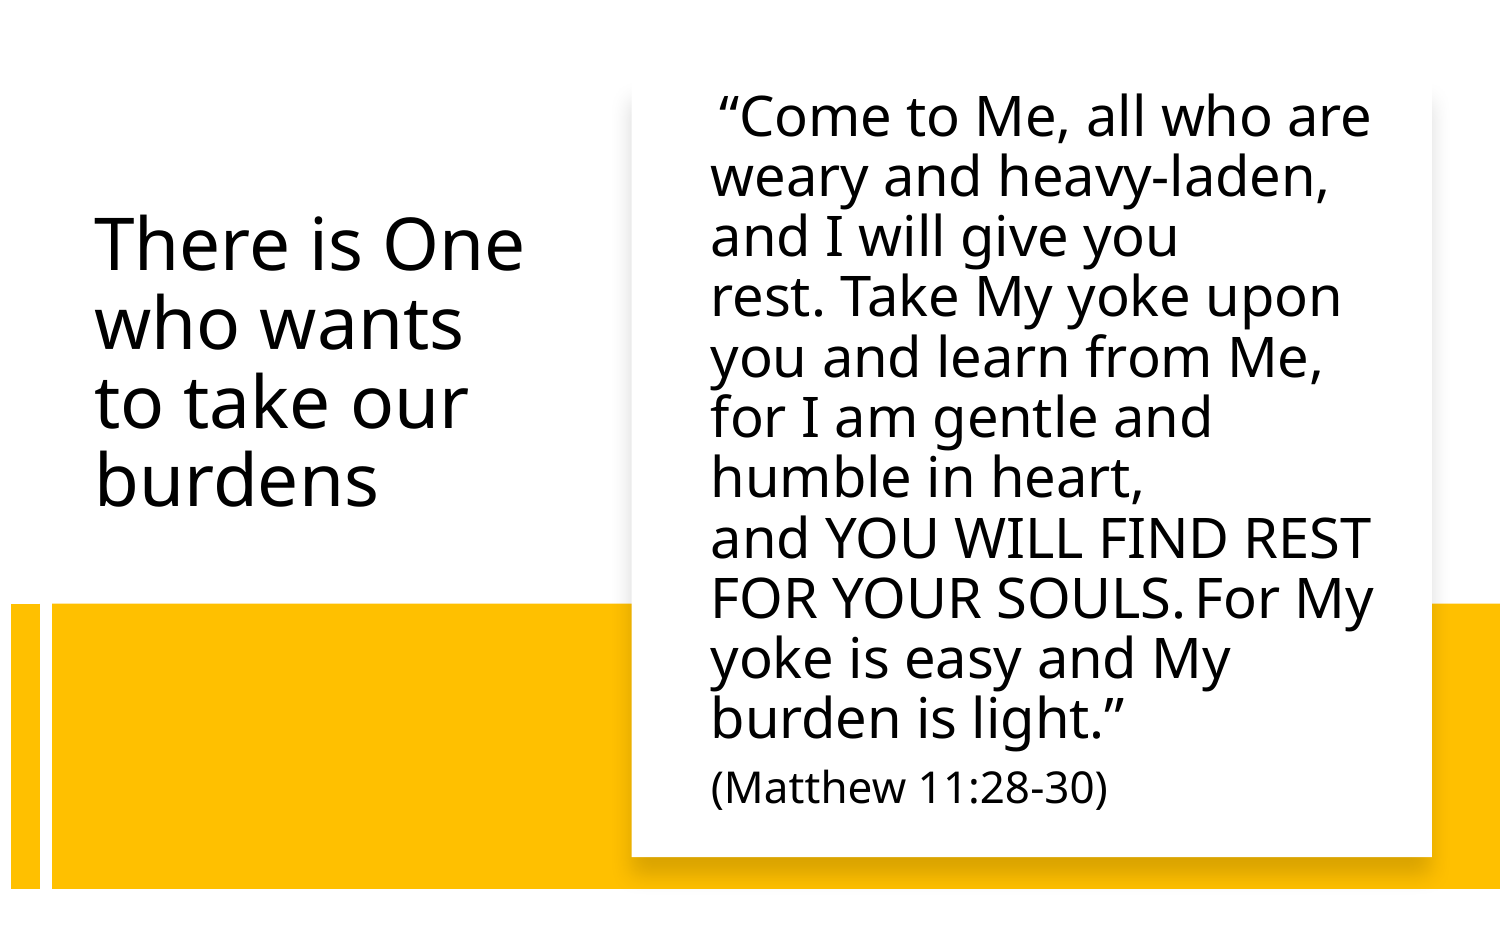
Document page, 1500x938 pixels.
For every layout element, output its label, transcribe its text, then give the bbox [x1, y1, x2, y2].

text_box [631, 79, 1433, 603]
list “Come to Me, all who are weary and heavy-laden, and I will give you rest. Take My yoke upon you and learn from Me, for I am gentle and humble in heart, and you will find rest for your souls. For My yoke is easy and My burden is light.” (Matthew 11:28-30) [695, 80, 1401, 603]
title There is One who wants to take our burdens [79, 200, 547, 568]
text_box [0, 0, 1500, 938]
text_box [25, 603, 1500, 889]
